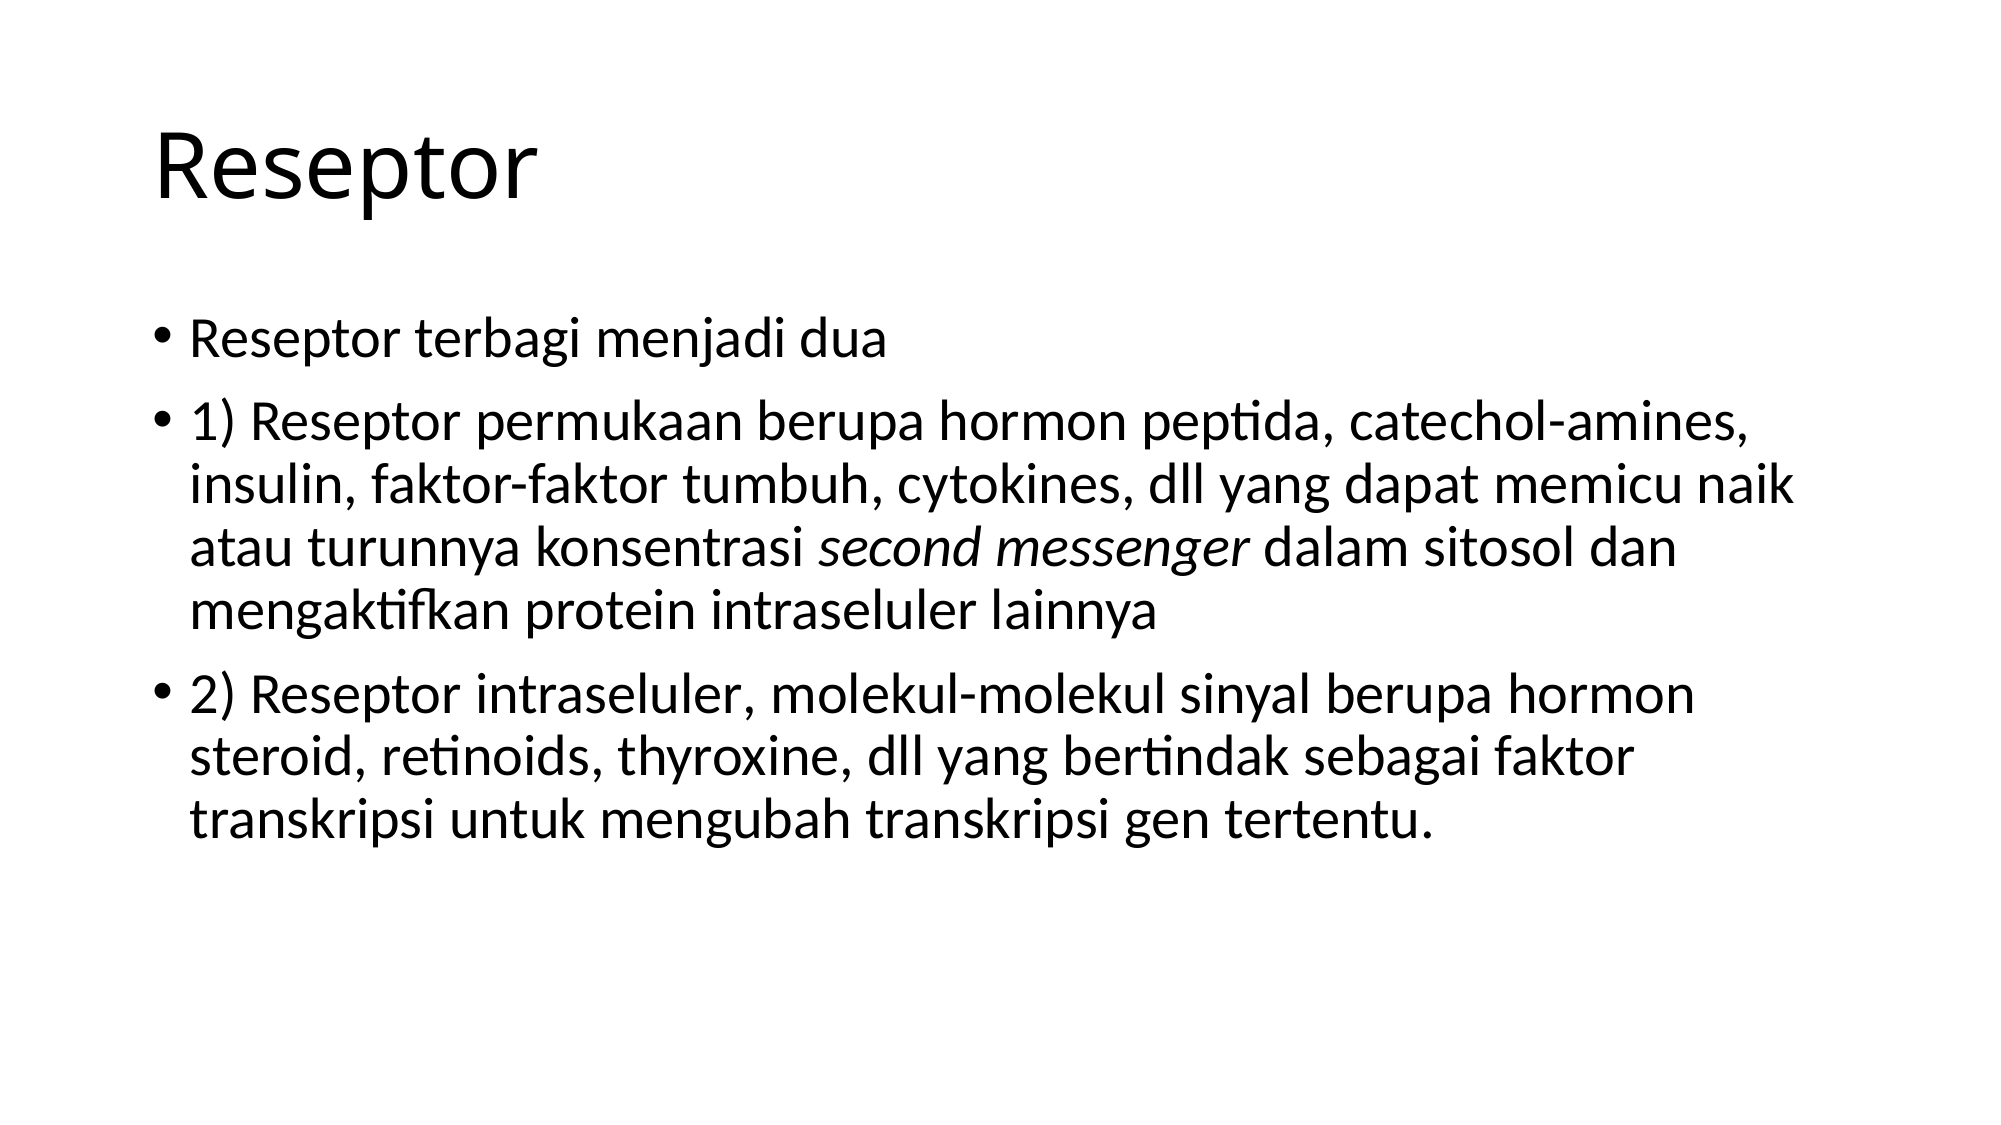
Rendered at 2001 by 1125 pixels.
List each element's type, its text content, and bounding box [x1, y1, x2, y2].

title Reseptor [137, 59, 1863, 278]
list Reseptor terbagi menjadi dua 1) Reseptor permukaan berupa hormon peptida, catechol-amines, insulin, faktor-faktor tumbuh, cytokines, dll yang dapat memicu naik atau turunnya konsentrasi second messenger dalam sitosol dan mengaktifkan protein intraseluler lainnya 2) Reseptor intraseluler, molekul-molekul sinyal berupa hormon steroid, retinoids, thyroxine, dll yang bertindak sebagai faktor transkripsi untuk mengubah transkripsi gen tertentu. [137, 299, 1863, 1014]
